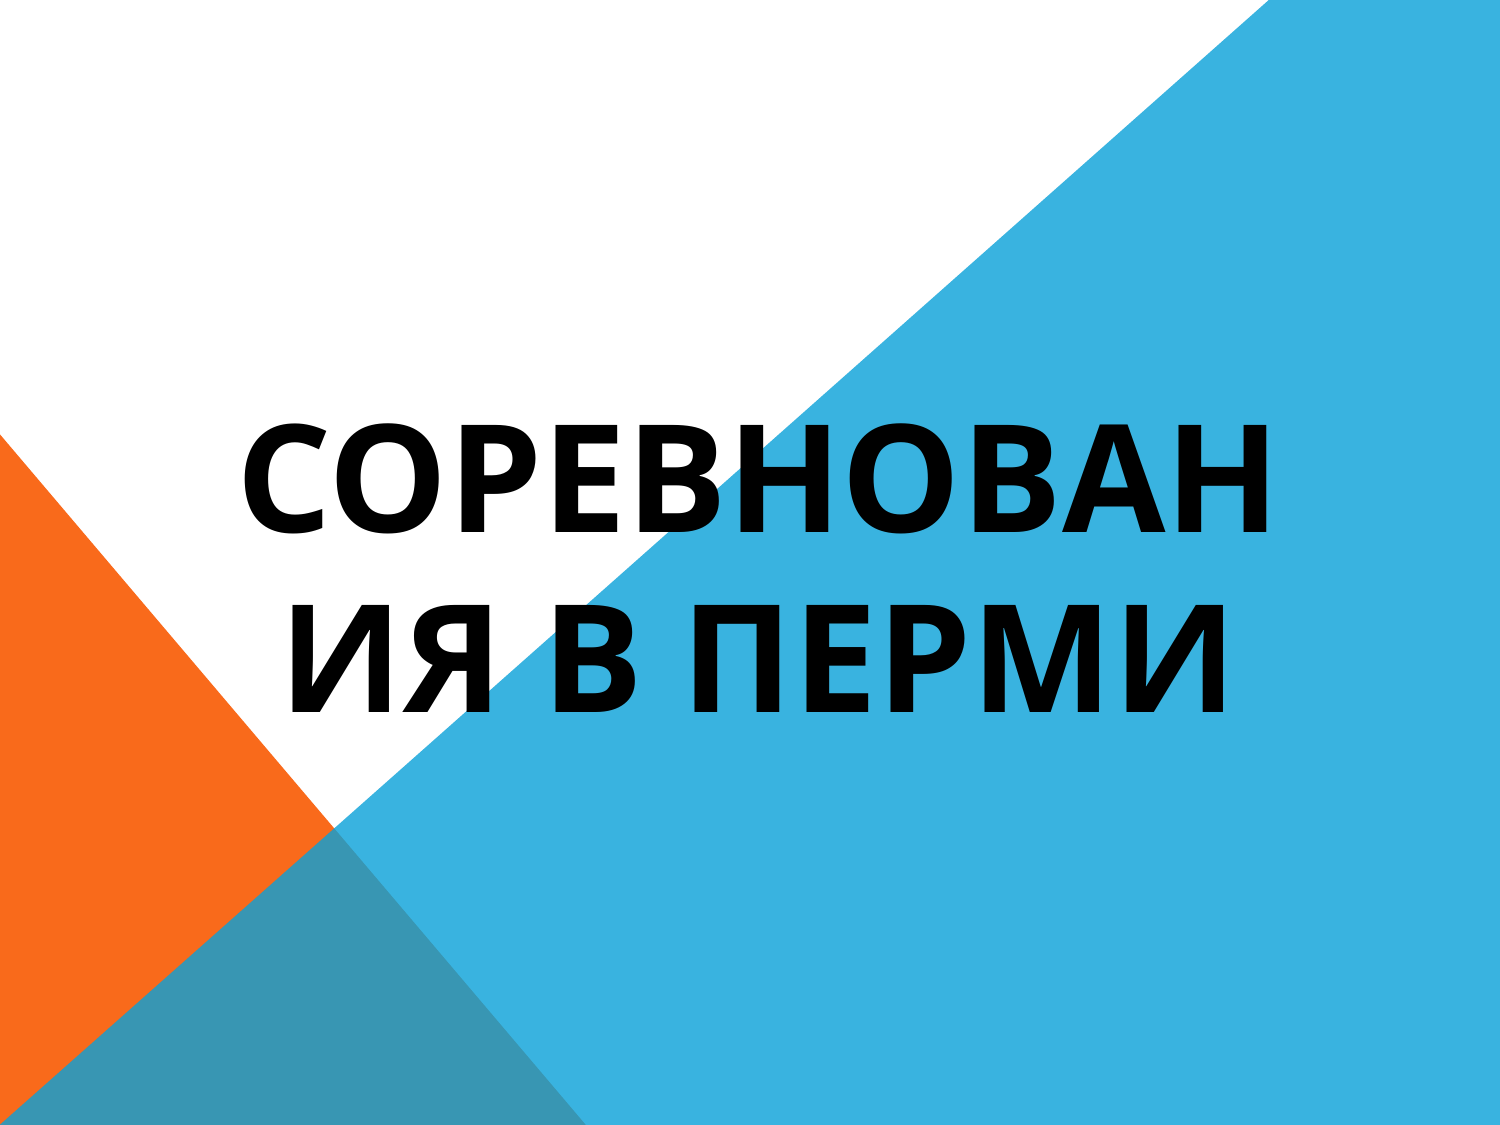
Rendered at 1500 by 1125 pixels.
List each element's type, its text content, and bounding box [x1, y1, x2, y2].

title Соревнования в Перми [183, 231, 1334, 745]
